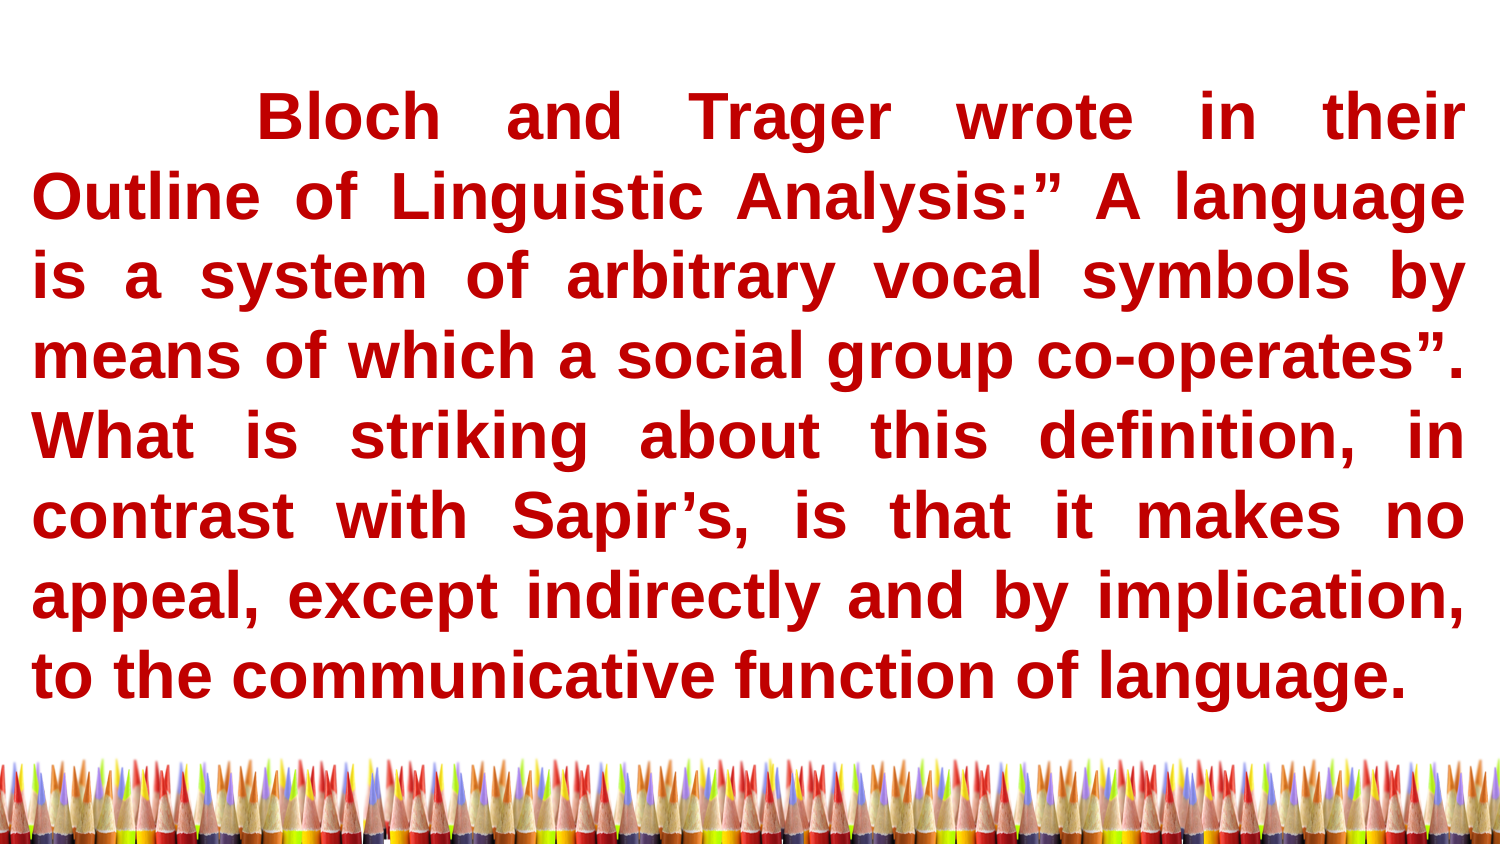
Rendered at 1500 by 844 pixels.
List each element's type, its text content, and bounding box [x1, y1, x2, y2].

list Bloch and Trager wrote in their Outline of Linguistic Analysis:” A language is a system of arbitrary vocal symbols by means of which a social group co-operates”. What is striking about this definition, in contrast with Sapir’s, is that it makes no appeal, except indirectly and by implication, to the communicative function of language. [17, 32, 1483, 753]
picture [0, 756, 1500, 844]
